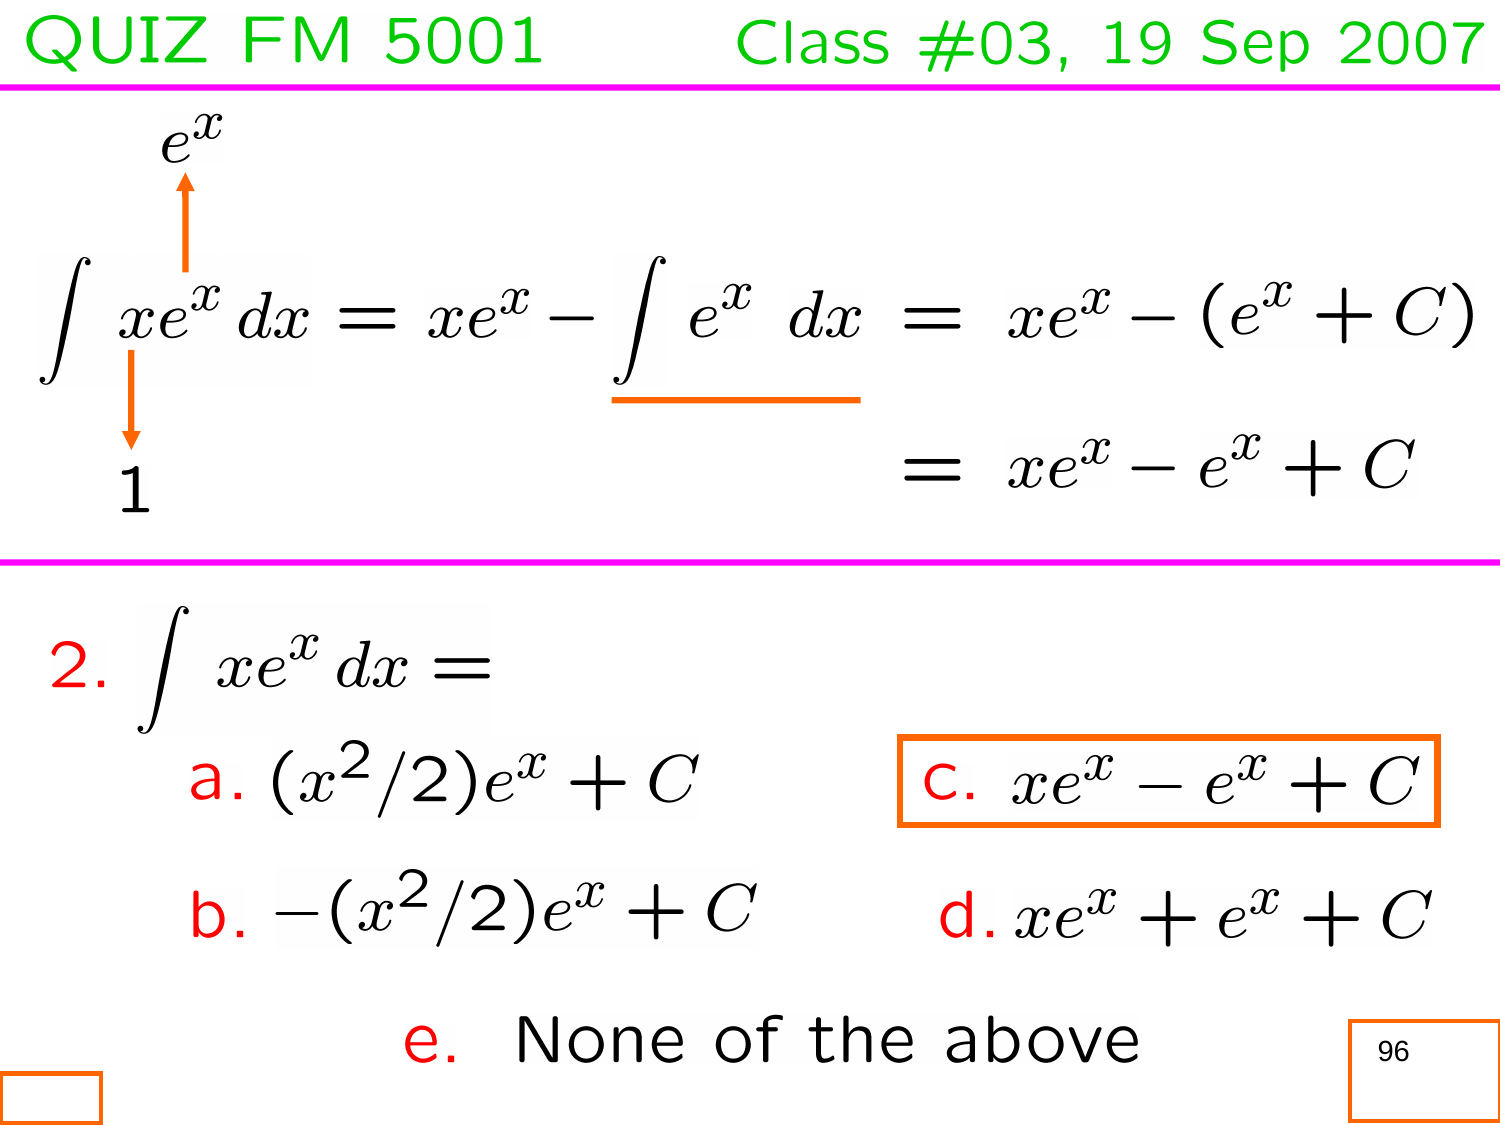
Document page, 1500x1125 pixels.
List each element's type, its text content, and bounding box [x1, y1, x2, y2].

text_box [125, 395, 138, 451]
text_box [899, 737, 1438, 825]
picture [49, 640, 107, 688]
picture [687, 283, 752, 338]
picture [737, 17, 1486, 73]
picture [1012, 887, 1434, 948]
picture [1130, 464, 1175, 472]
picture [192, 887, 246, 938]
picture [612, 253, 667, 388]
picture [1008, 753, 1420, 814]
picture [1199, 433, 1419, 498]
picture [161, 112, 226, 163]
picture [337, 306, 398, 331]
slide_number 96 [1074, 1024, 1349, 1103]
picture [938, 887, 996, 938]
picture [1131, 314, 1176, 322]
picture [424, 287, 532, 338]
picture [1005, 287, 1113, 338]
picture [404, 1025, 456, 1063]
picture [788, 287, 863, 339]
picture [37, 253, 312, 388]
picture [1199, 279, 1476, 351]
text_box [1349, 1021, 1500, 1122]
picture [901, 458, 963, 483]
picture [137, 603, 699, 822]
picture [189, 763, 243, 801]
picture [549, 314, 594, 322]
text_box [1, 1073, 101, 1124]
picture [119, 465, 150, 513]
picture [902, 306, 963, 331]
text_box [179, 172, 192, 252]
picture [24, 12, 544, 73]
picture [517, 1012, 1138, 1063]
picture [274, 866, 759, 951]
picture [1005, 437, 1113, 488]
picture [923, 763, 974, 801]
